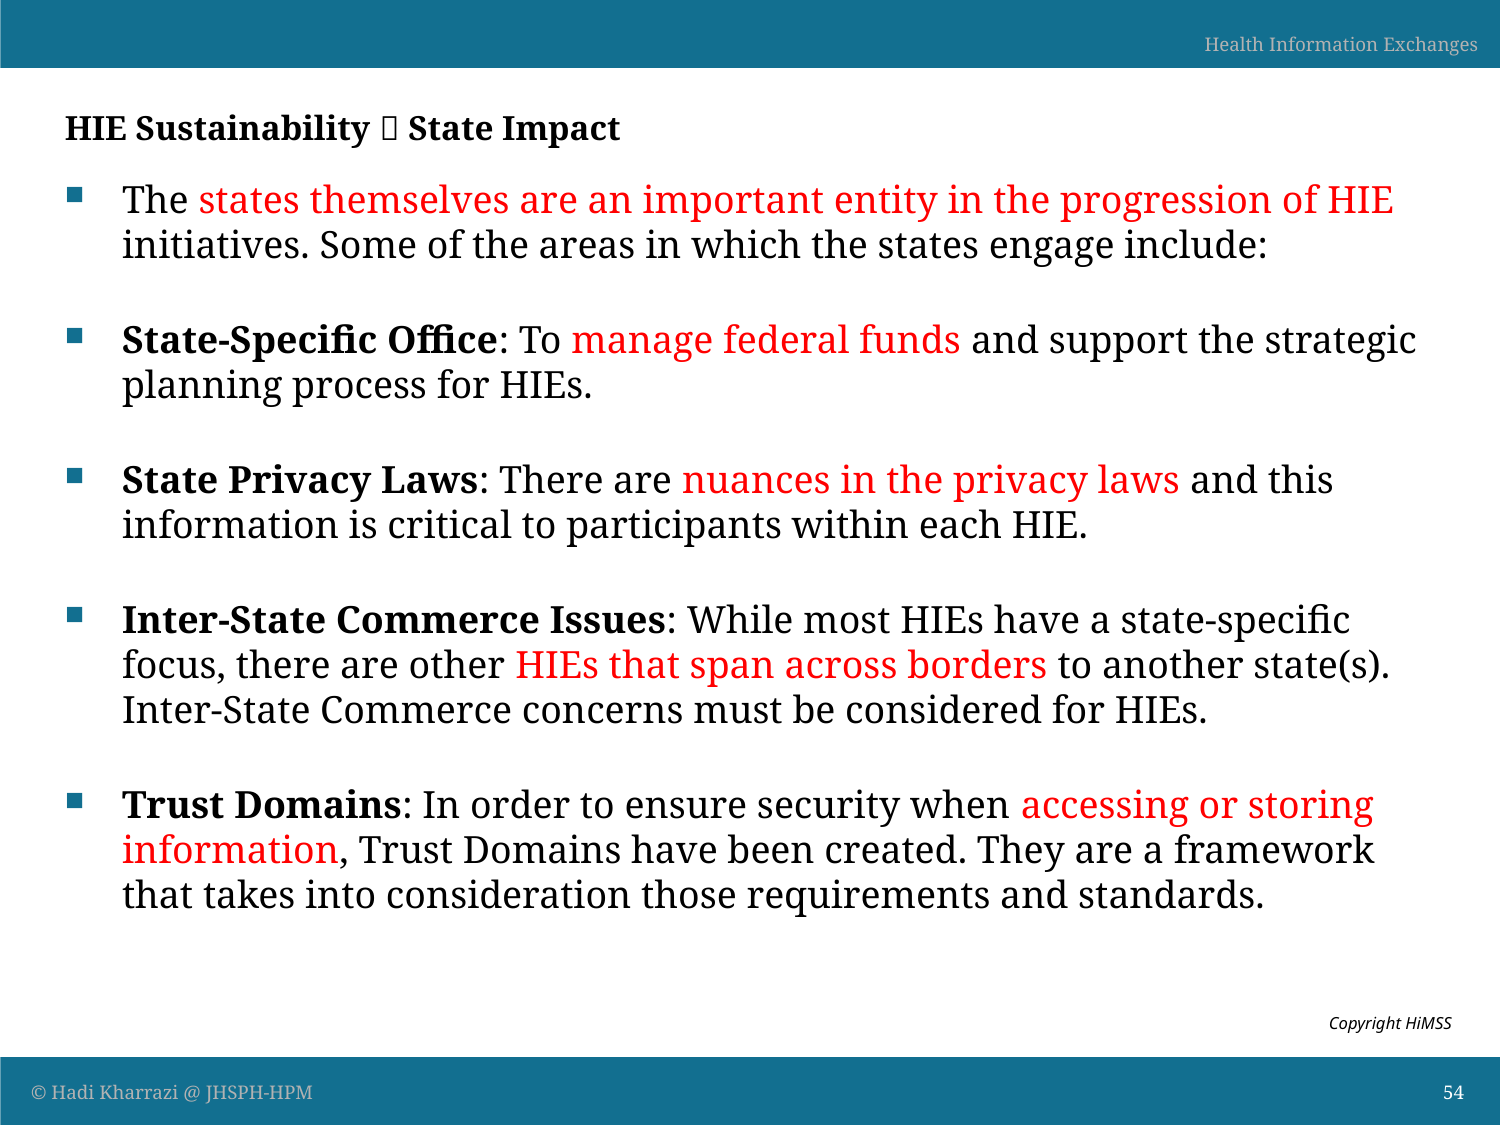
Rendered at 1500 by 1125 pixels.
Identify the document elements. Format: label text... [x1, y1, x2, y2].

list The states themselves are an important entity in the progression of HIE initiatives. Some of the areas in which the states engage include: State-Specific Office: To manage federal funds and support the strategic planning process for HIEs. State Privacy Laws: There are nuances in the privacy laws and this information is critical to participants within each HIE. Inter-State Commerce Issues: While most HIEs have a state-specific focus, there are other HIEs that span across borders to another state(s). Inter-State Commerce concerns must be considered for HIEs. Trust Domains: In order to ensure security when accessing or storing information, Trust Domains have been created. They are a framework that takes into consideration those requirements and standards. [50, 168, 1450, 1005]
slide_number 54 [1381, 1073, 1479, 1112]
title HIE Sustainability  State Impact [50, 99, 1450, 160]
text_box Copyright HiMSS [1313, 1005, 1467, 1040]
